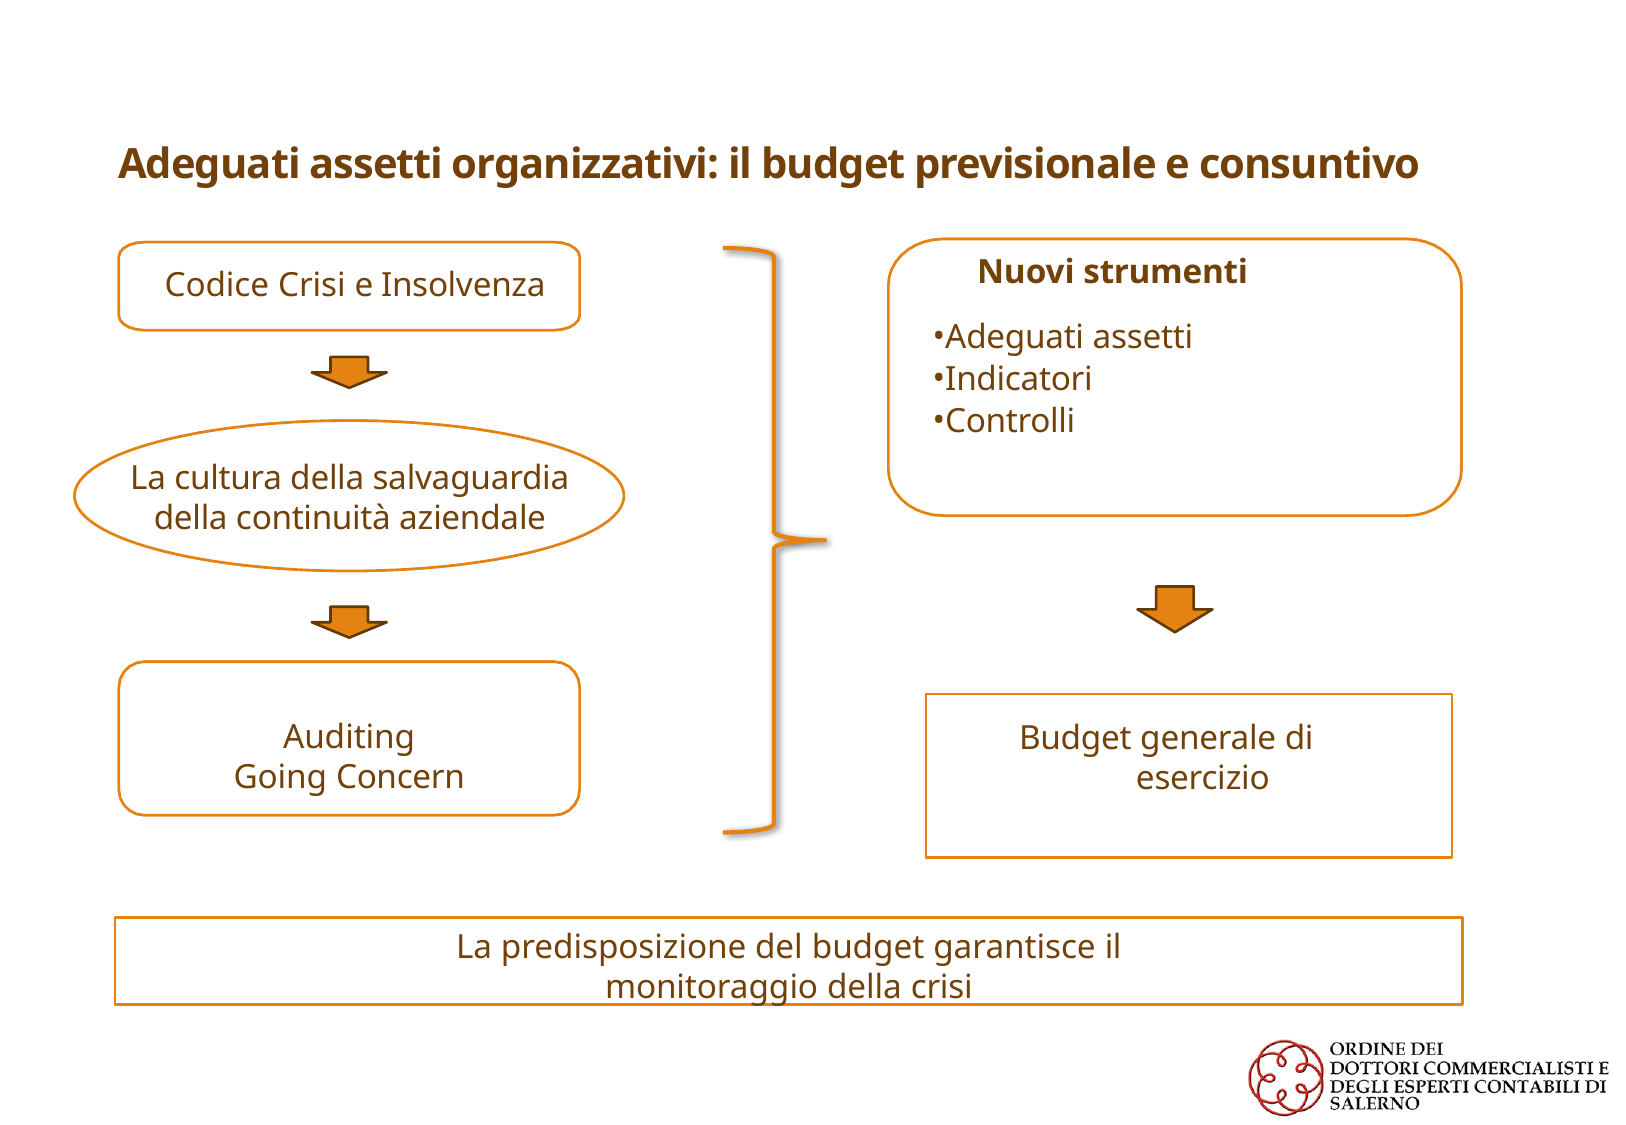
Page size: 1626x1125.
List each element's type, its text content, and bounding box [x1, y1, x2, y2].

text_box La predisposizione del budget garantisce il monitoraggio della crisi [114, 916, 1464, 1006]
text_box [310, 355, 389, 390]
picture [1239, 1032, 1616, 1119]
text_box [117, 241, 581, 332]
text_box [886, 237, 1463, 517]
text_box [117, 660, 581, 817]
title Adeguati assetti organizzativi: il budget previsionale e consuntivo [118, 0, 1575, 188]
text_box [1136, 585, 1214, 634]
text_box Budget generale di esercizio [925, 693, 1453, 859]
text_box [73, 419, 626, 572]
text_box [722, 245, 827, 835]
text_box [310, 605, 389, 639]
